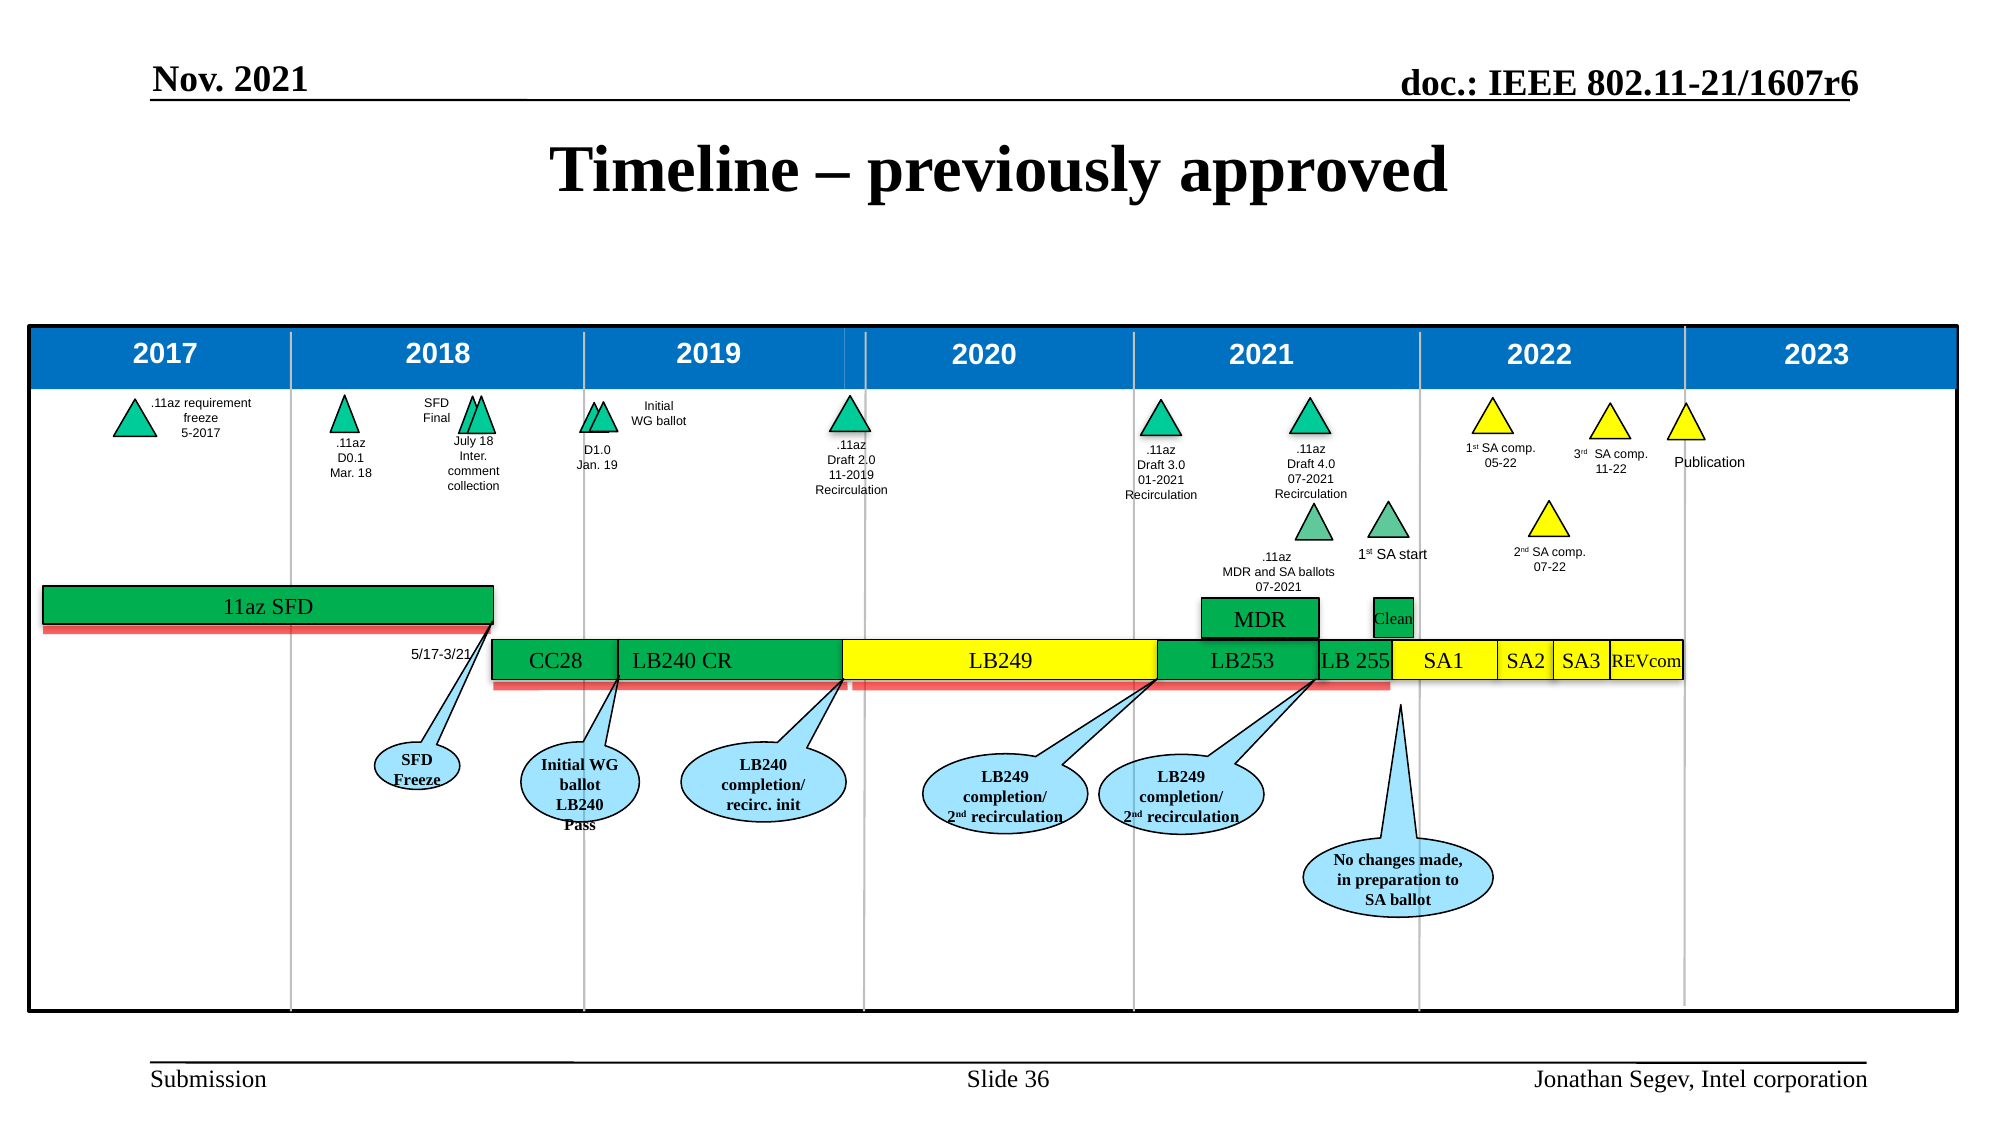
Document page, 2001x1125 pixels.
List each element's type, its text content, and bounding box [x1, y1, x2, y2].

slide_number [152, 54, 563, 100]
text_box 11az SFD [42, 585, 285, 625]
text_box Publication [1690, 445, 1776, 477]
title Timeline – previously approved [149, 112, 1850, 217]
slide_number Slide 36 [950, 1061, 1067, 1123]
text_box [113, 399, 157, 437]
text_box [1447, 397, 1555, 478]
text_box .11az requirement freeze 5-2017 [122, 388, 280, 448]
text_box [1557, 402, 1665, 484]
text_box [1690, 390, 1957, 1012]
footer Jonathan Segev, Intel corporation [1171, 1061, 1869, 1093]
text_box [1690, 410, 1706, 440]
text_box 2023 [1688, 328, 1957, 390]
text_box [29, 326, 288, 1012]
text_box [1496, 500, 1604, 597]
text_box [290, 326, 1686, 1012]
